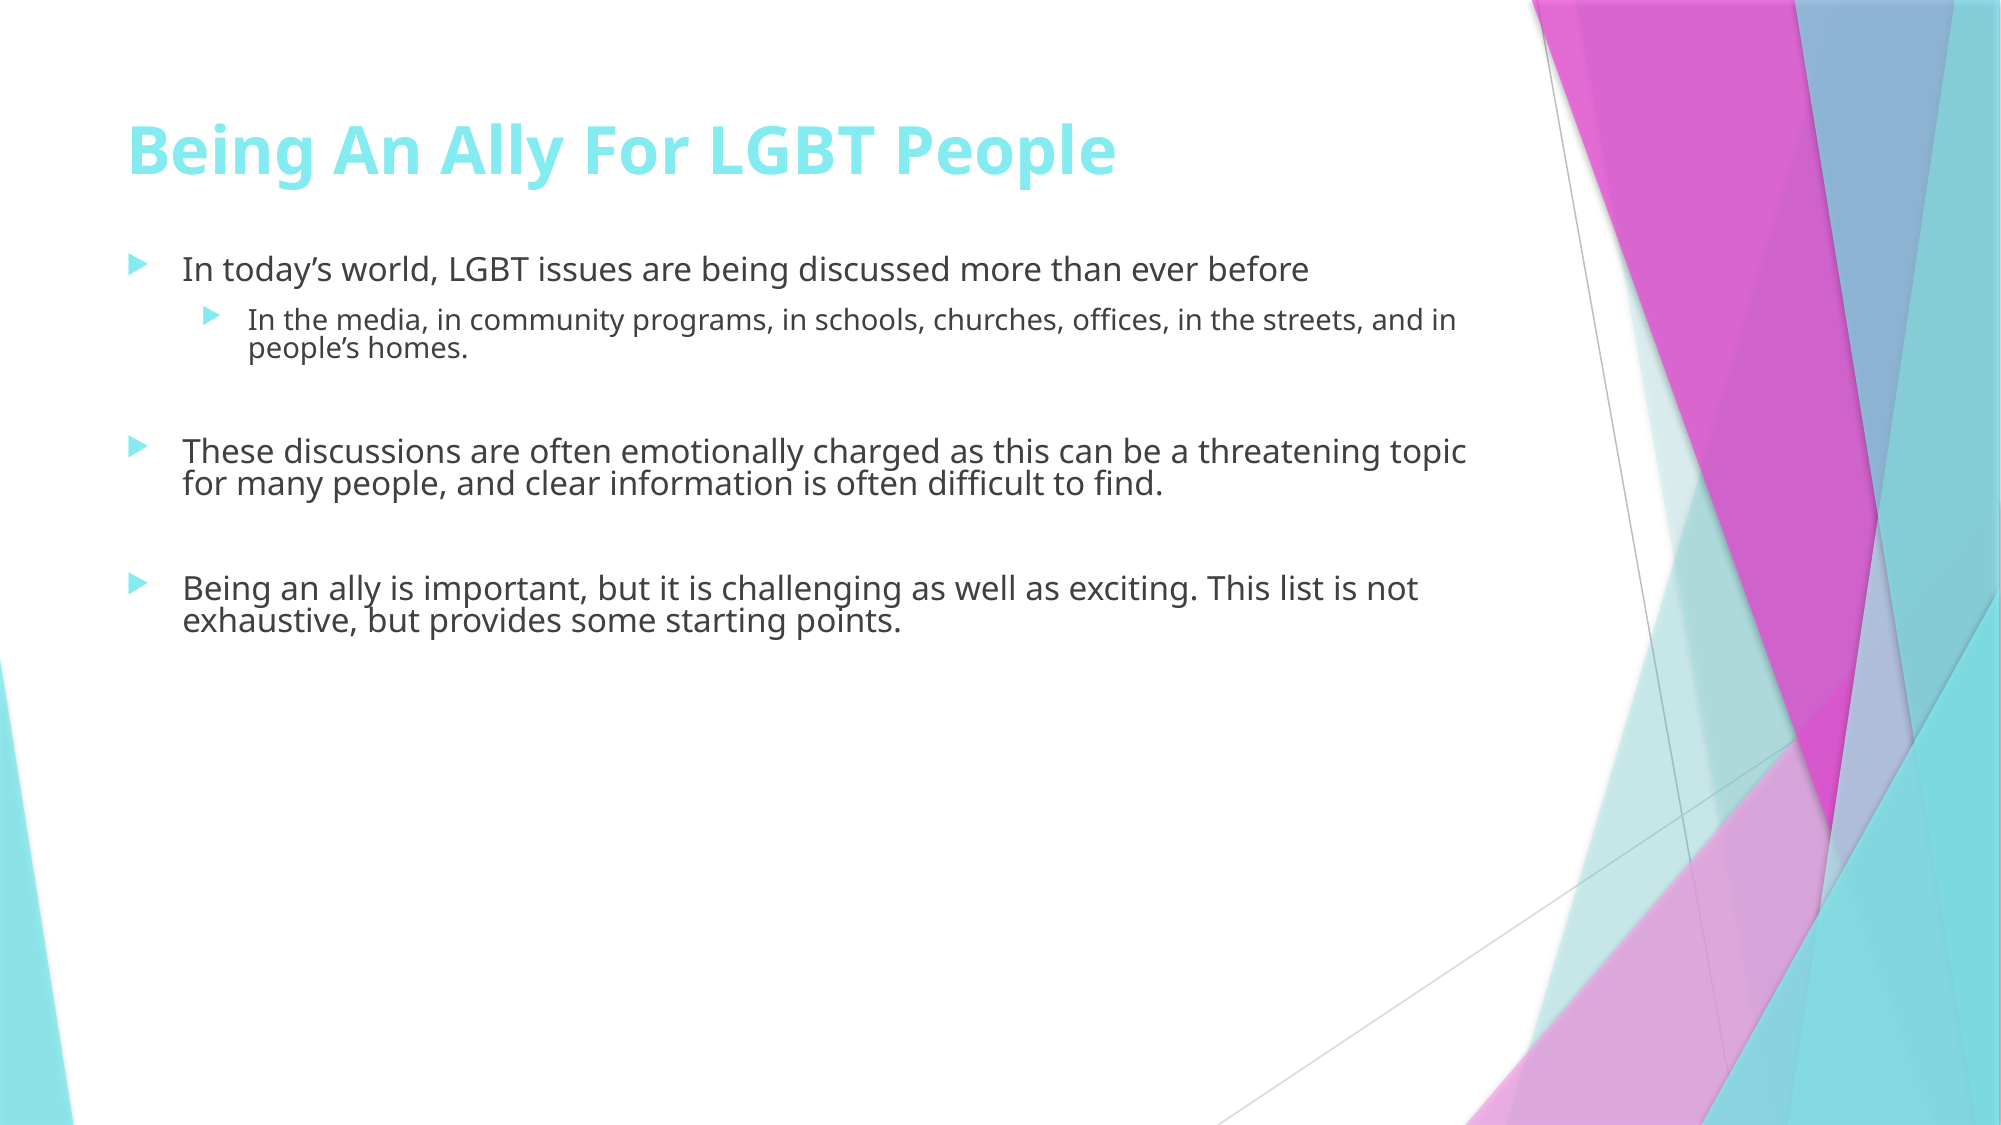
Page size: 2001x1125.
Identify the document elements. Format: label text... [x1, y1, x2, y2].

list In today’s world, LGBT issues are being discussed more than ever before In the media, in community programs, in schools, churches, offices, in the streets, and in people’s homes. These discussions are often emotionally charged as this can be a threatening topic for many people, and clear information is often difficult to find. Being an ally is important, but it is challenging as well as exciting. This list is not exhaustive, but provides some starting points. [111, 248, 1522, 885]
title Being An Ally For LGBT People [111, 99, 1522, 248]
